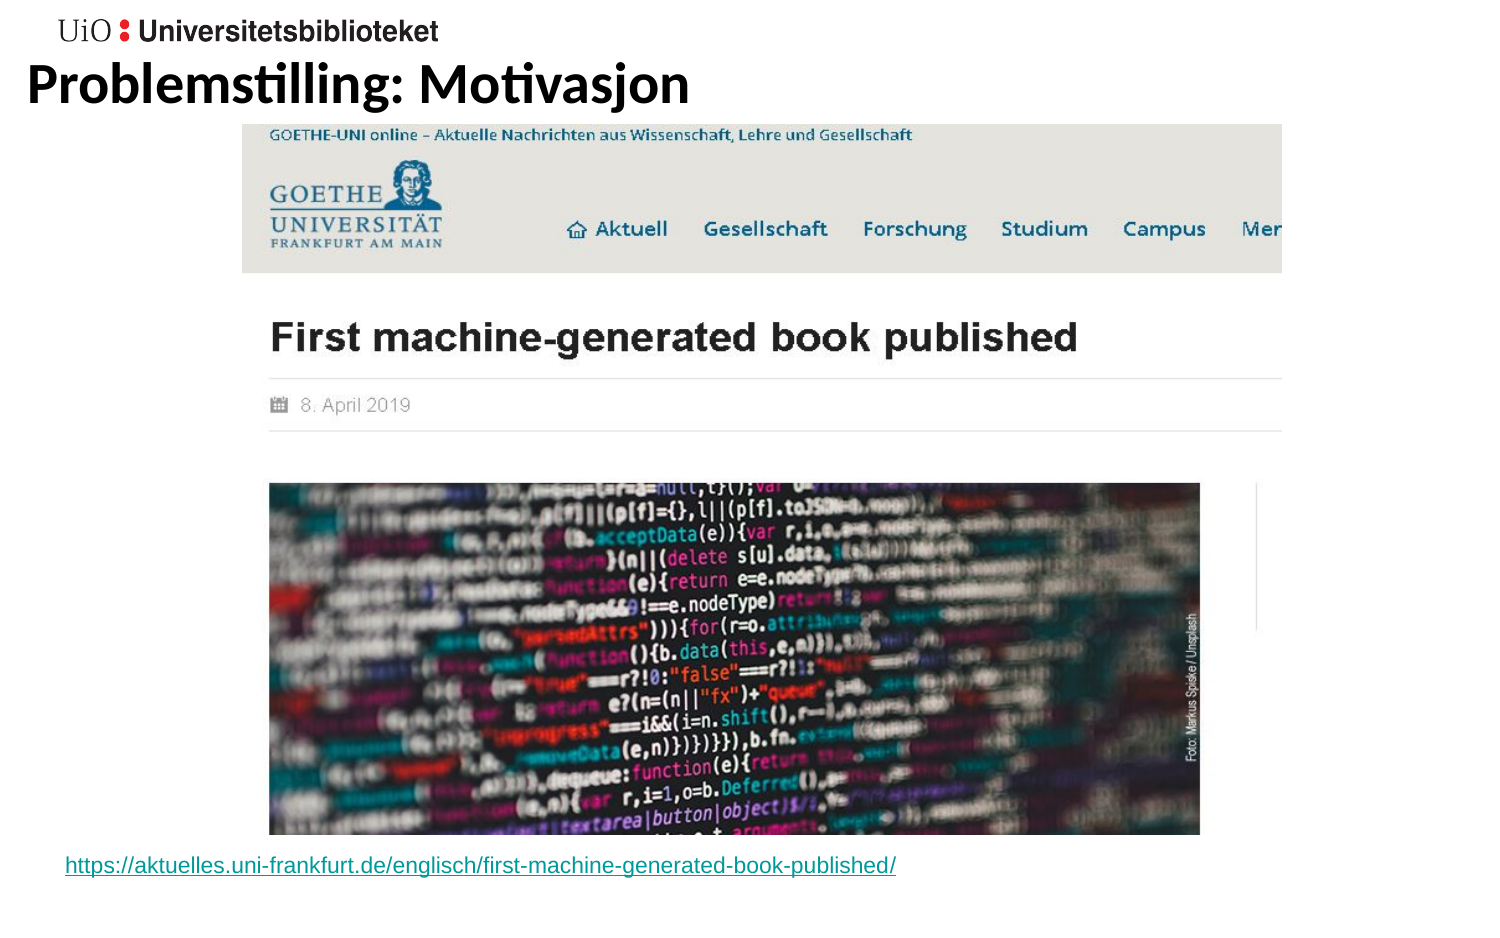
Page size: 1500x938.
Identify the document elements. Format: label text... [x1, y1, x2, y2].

picture [241, 123, 1282, 836]
picture [58, 19, 438, 38]
text_box Problemstilling: Motivasjon [12, 38, 1488, 123]
list https://aktuelles.uni-frankfurt.de/englisch/first-machine-generated-book-published/ [53, 844, 1364, 926]
